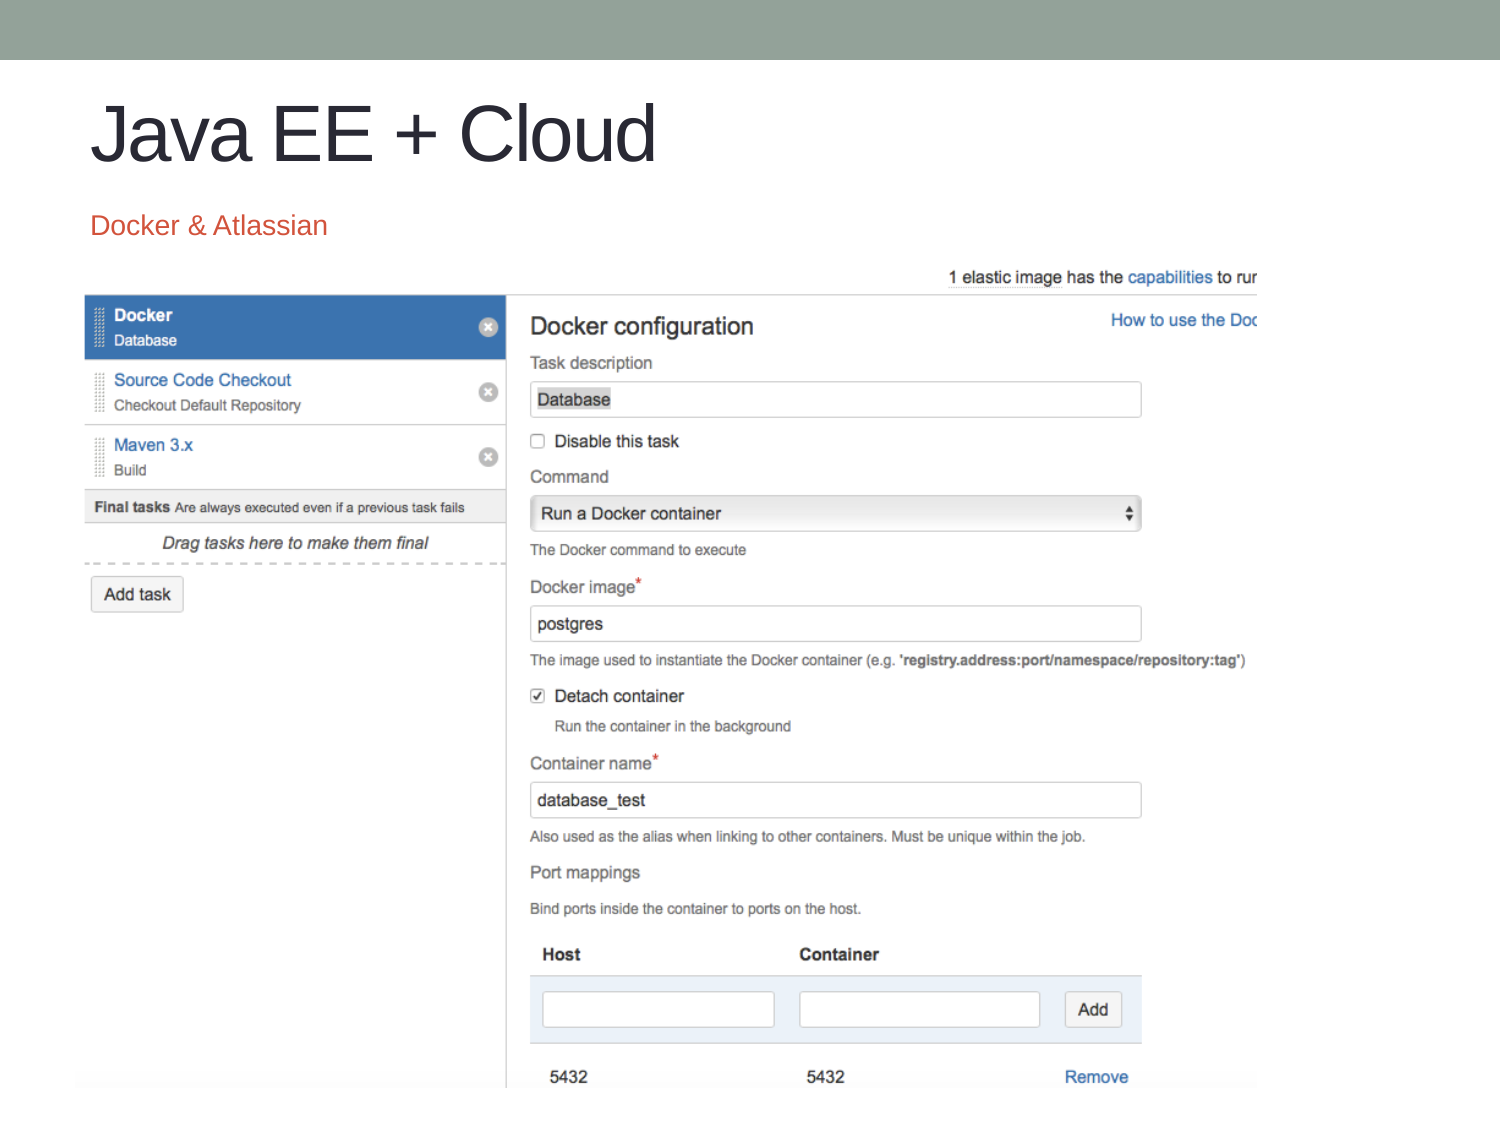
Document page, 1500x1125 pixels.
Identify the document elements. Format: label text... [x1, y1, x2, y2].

picture [74, 260, 1257, 1088]
title Java EE + Cloud [75, 73, 1425, 186]
list Docker & Atlassian [75, 199, 1425, 249]
